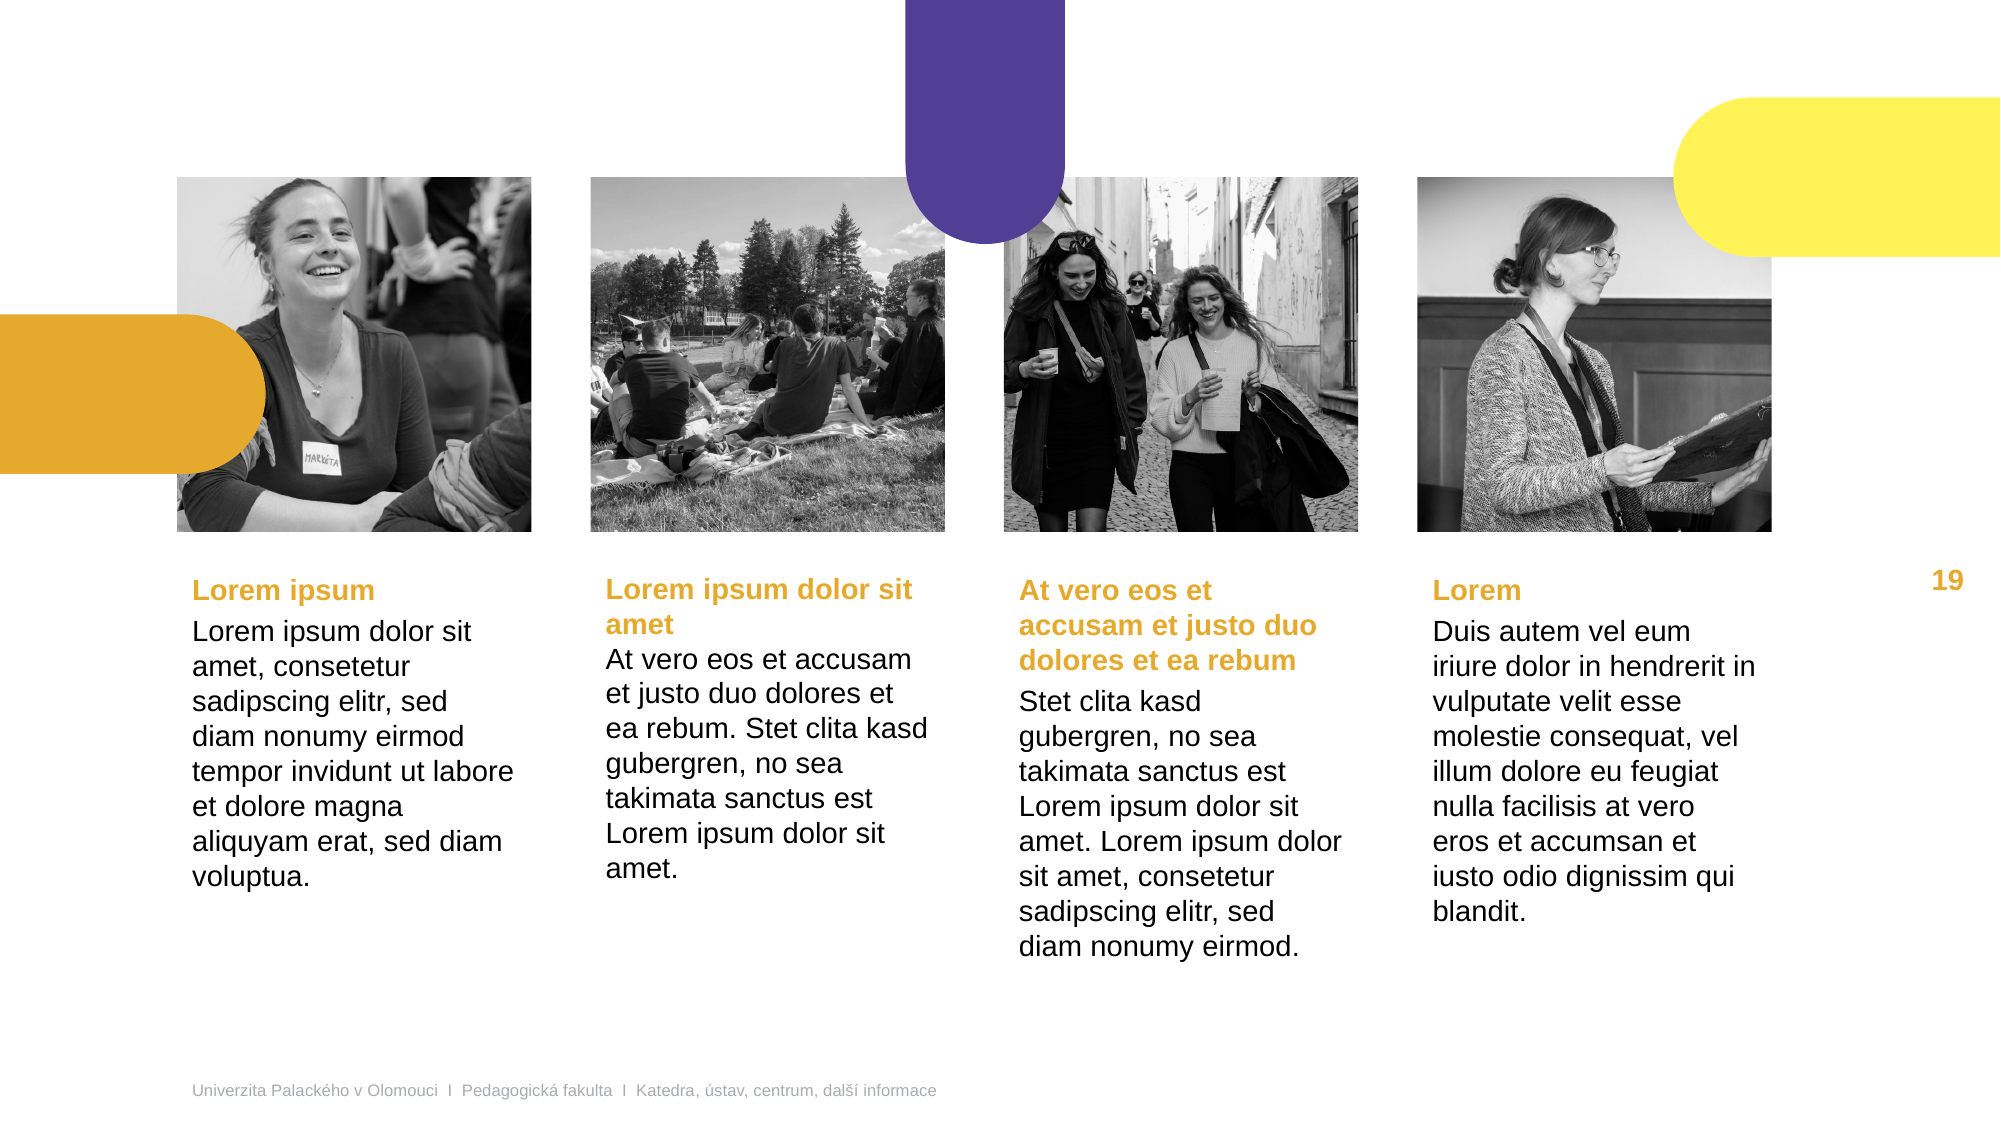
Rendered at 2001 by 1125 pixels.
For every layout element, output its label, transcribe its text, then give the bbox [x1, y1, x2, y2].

text_box [1672, 96, 2000, 258]
picture [177, 177, 532, 532]
text_box [0, 313, 177, 475]
list At vero eos et accusam et justo duo dolores et ea rebum Stet clita kasd gubergren, no sea takimata sanctus est Lorem ipsum dolor sit amet. Lorem ipsum dolor sit amet, consetetur sadipscing elitr, sed diam nonumy eirmod. [1003, 563, 1359, 974]
picture [1003, 177, 1359, 532]
picture [1417, 177, 1772, 532]
slide_number 18 [1913, 553, 1980, 604]
footer Univerzita Palackého v Olomouci I Pedagogická fakulta I Katedra, ústav, centrum, další informace [177, 1071, 1000, 1108]
list Lorem ipsum Lorem ipsum dolor sit amet, consetetur sadipscing elitr, sed diam nonumy eirmod tempor invidunt ut labore et dolore magna aliquyam erat, sed diam voluptua. [177, 563, 532, 904]
list Lorem ipsum dolor sit amet At vero eos et accusam et justo duo dolores et ea rebum. Stet clita kasd gubergren, no sea takimata sanctus est Lorem ipsum dolor sit amet. [590, 562, 945, 896]
picture [590, 177, 945, 532]
list Lorem Duis autem vel eum iriure dolor in hendrerit in vulputate velit esse molestie consequat, vel illum dolore eu feugiat nulla facilisis at vero eros et accumsan et iusto odio dignissim qui blandit. [1417, 563, 1772, 939]
text_box [904, 0, 1066, 246]
